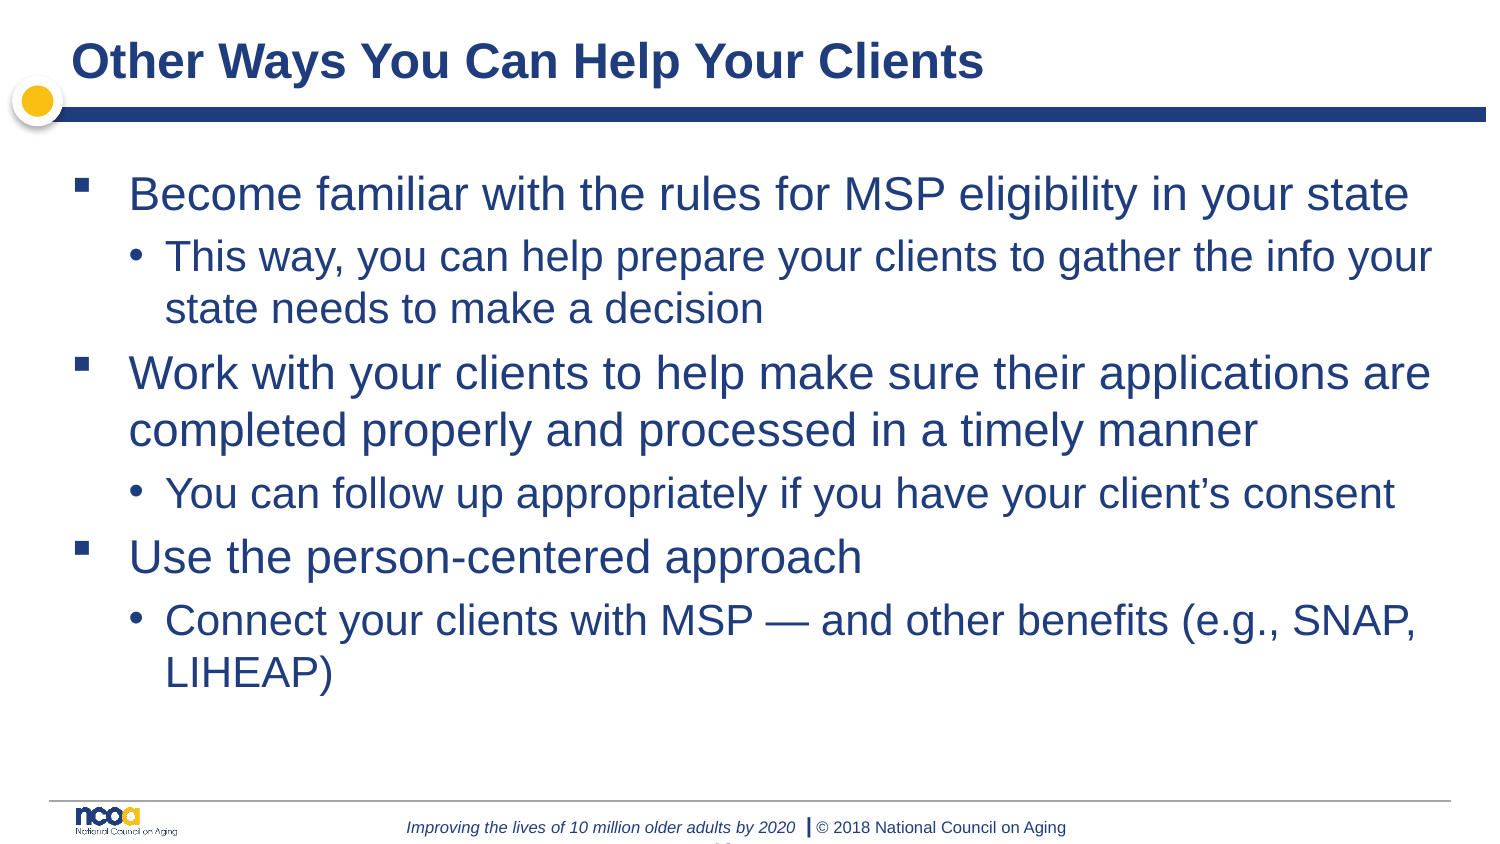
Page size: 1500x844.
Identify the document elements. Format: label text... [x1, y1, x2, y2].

title Other Ways You Can Help Your Clients [56, 21, 1425, 133]
list Become familiar with the rules for MSP eligibility in your state This way, you can help prepare your clients to gather the info your state needs to make a decision Work with your clients to help make sure their applications are completed properly and processed in a timely manner You can follow up appropriately if you have your client’s consent Use the person-centered approach Connect your clients with MSP — and other benefits (e.g., SNAP, LIHEAP) [56, 155, 1458, 784]
picture [76, 807, 177, 836]
